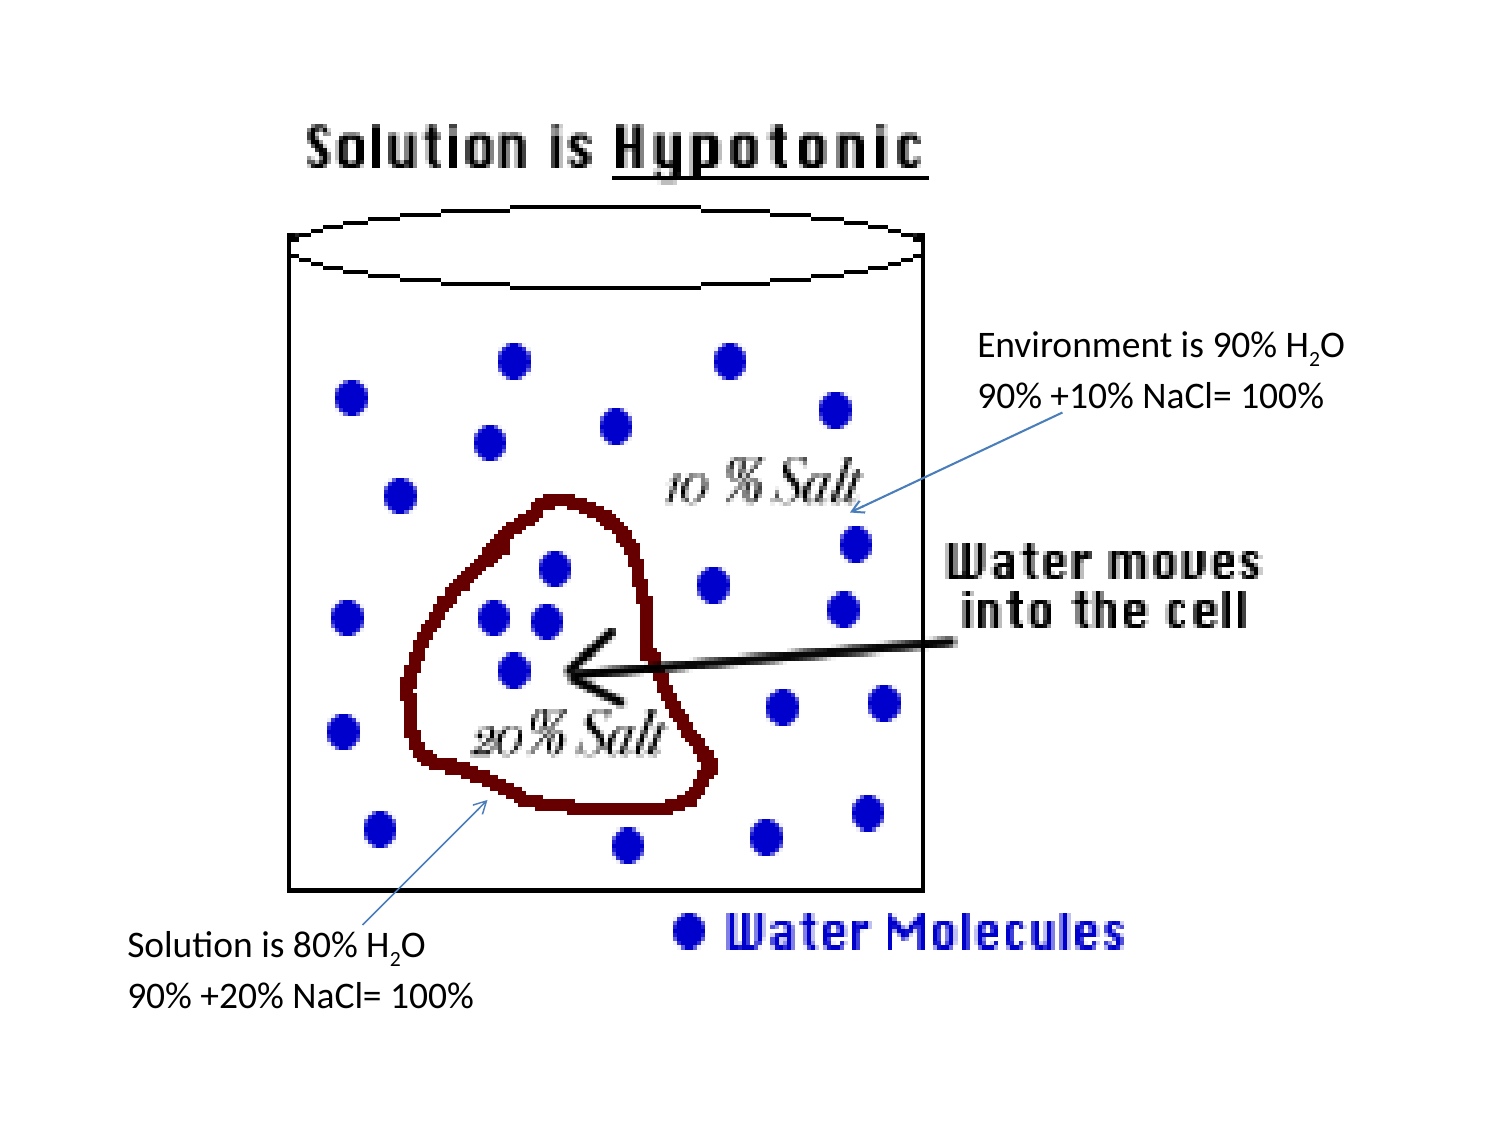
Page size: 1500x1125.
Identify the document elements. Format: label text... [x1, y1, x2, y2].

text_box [849, 412, 1063, 513]
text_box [362, 799, 488, 926]
text_box Solution is 80% H2O 90% +20% NaCl= 100% [112, 912, 538, 1024]
text_box Environment is 90% H2O 90% +10% NaCl= 100% [1266, 312, 1388, 424]
picture [287, 124, 1263, 950]
